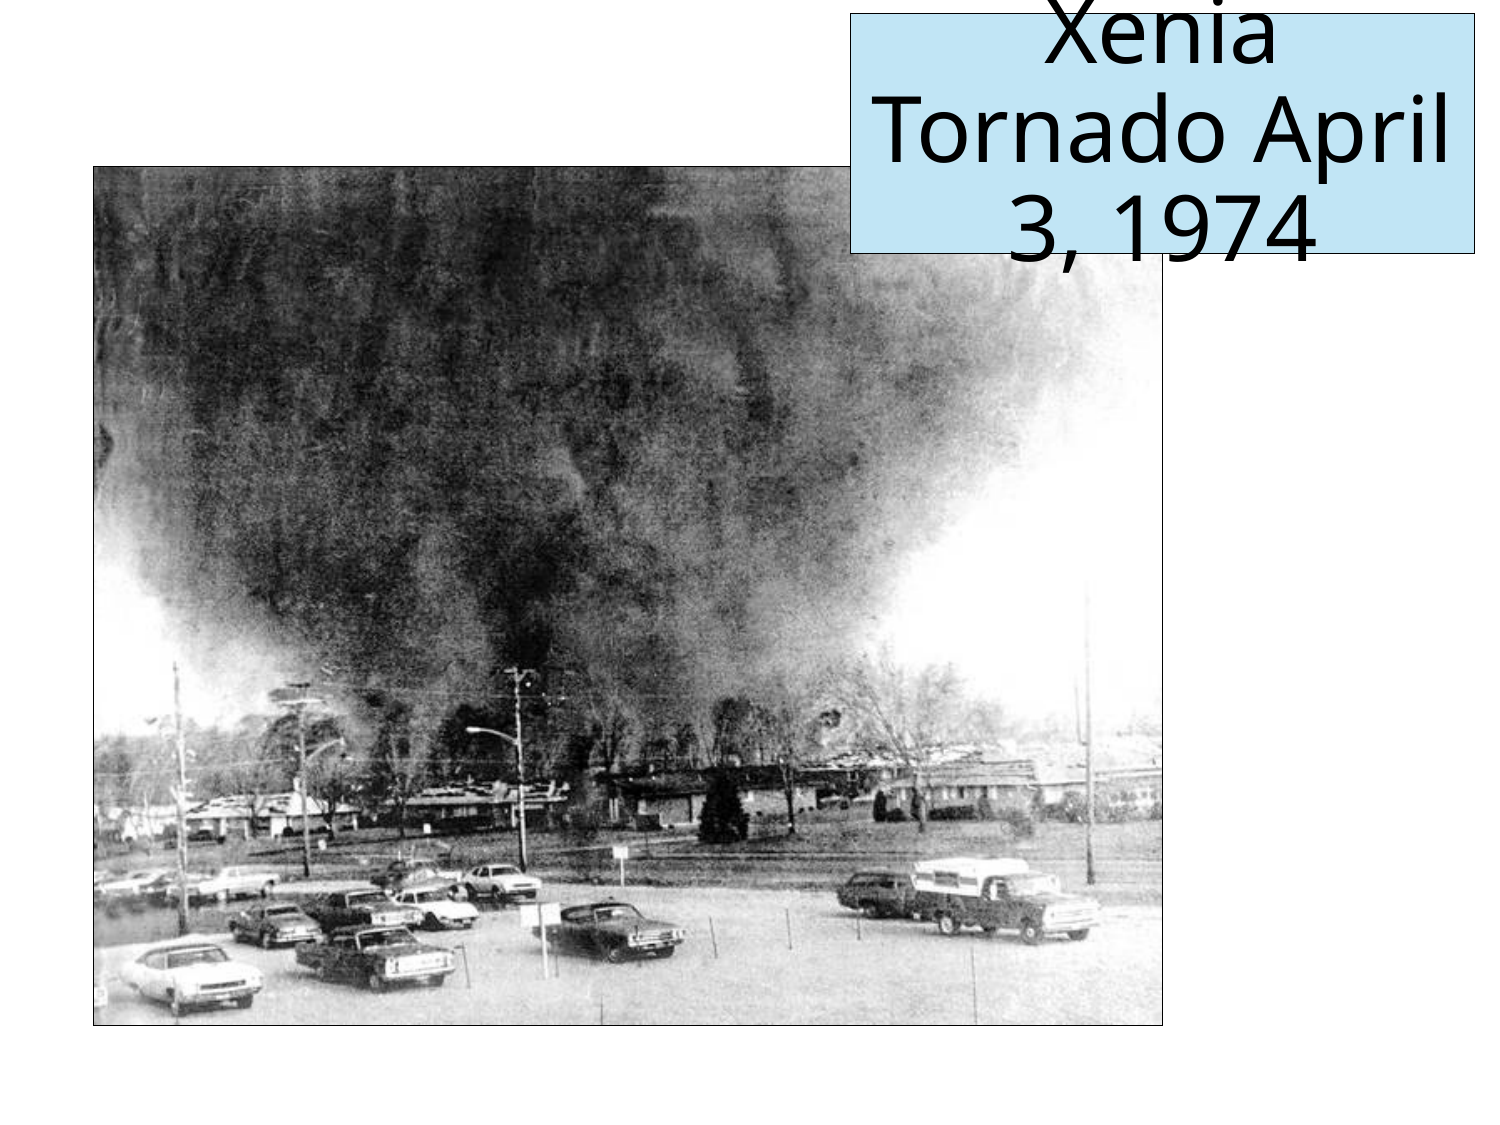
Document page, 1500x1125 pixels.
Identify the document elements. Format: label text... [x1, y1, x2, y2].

picture [92, 165, 1164, 1026]
title Xenia Tornado April 3, 1974 [850, 13, 1475, 254]
